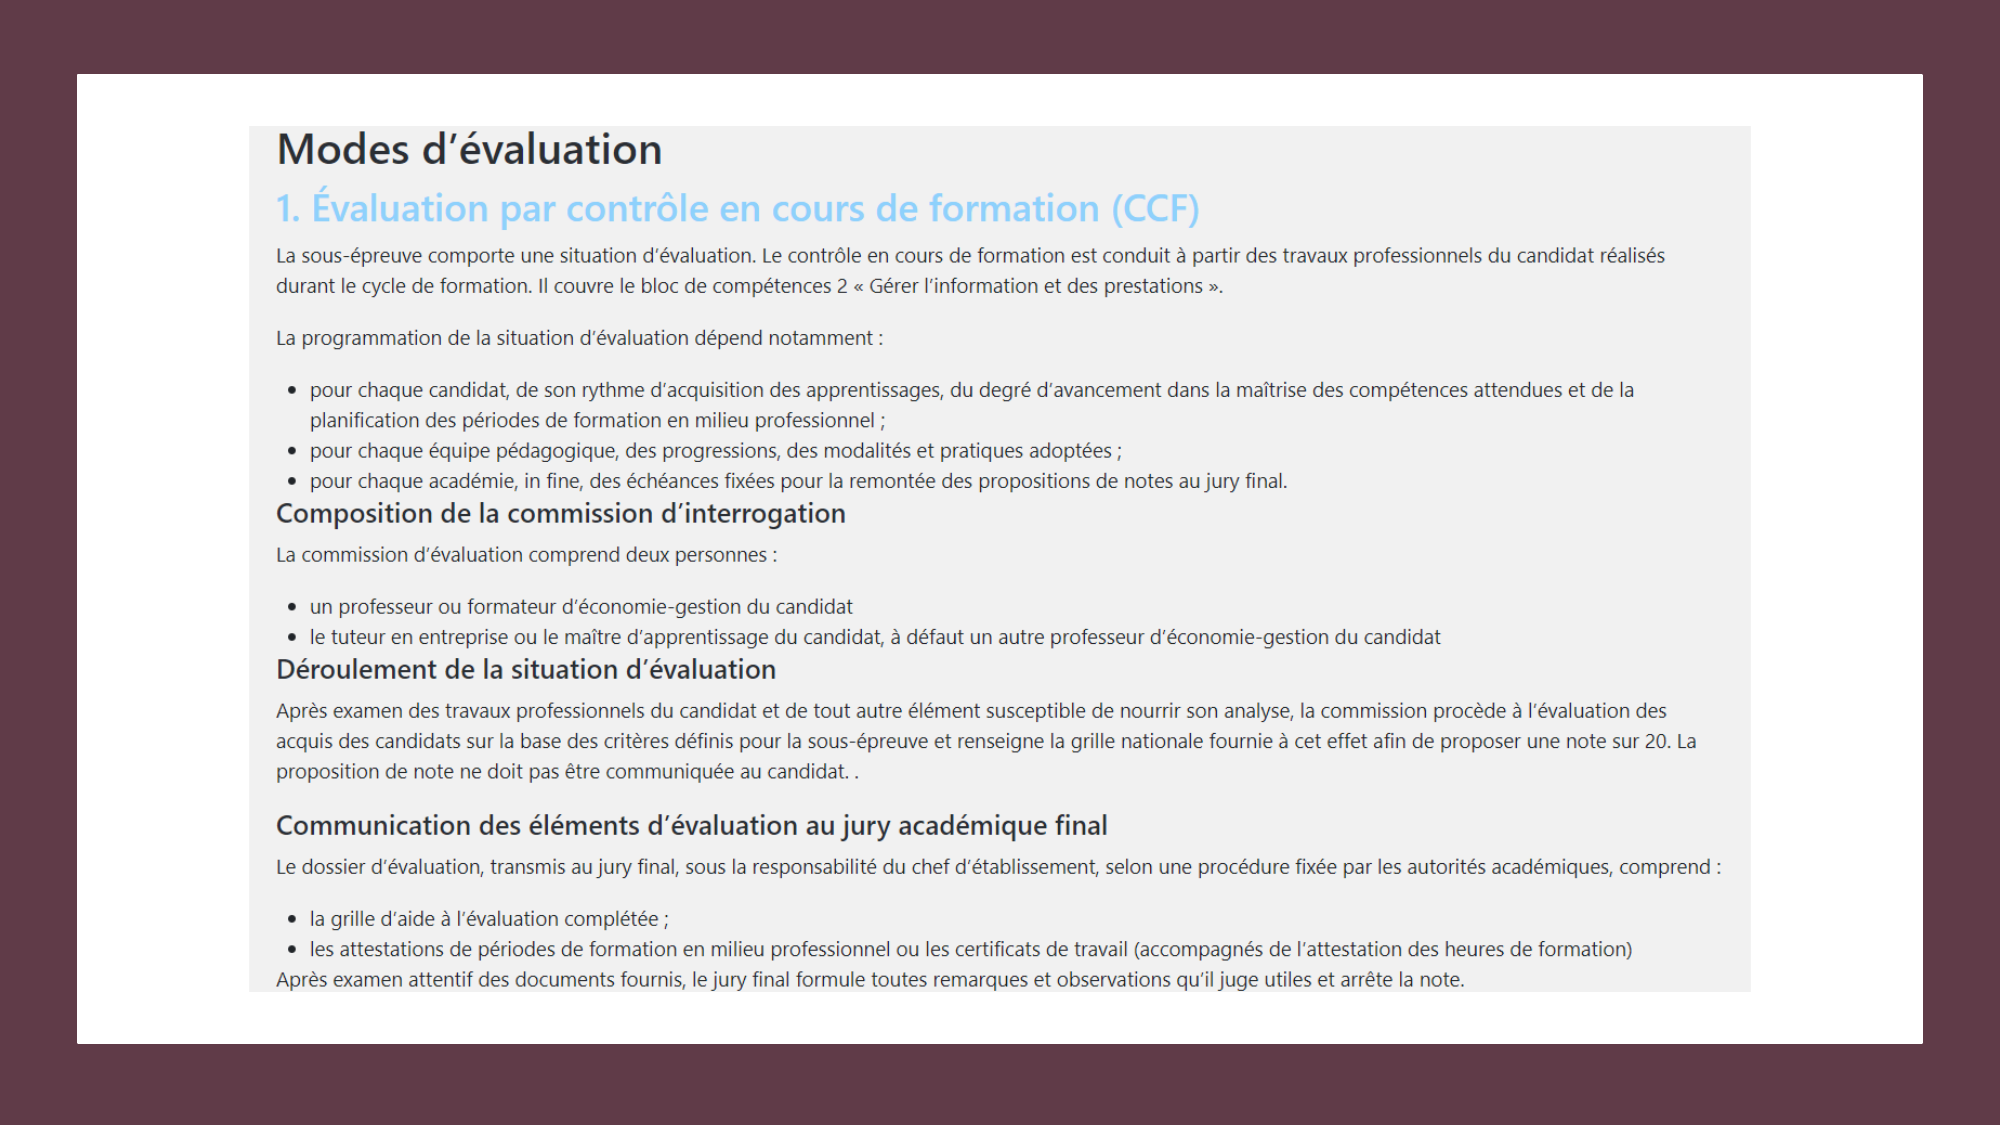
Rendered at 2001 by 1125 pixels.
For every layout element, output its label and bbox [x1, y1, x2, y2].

text_box [0, 0, 2000, 1125]
text_box [77, 74, 1923, 1044]
picture [247, 126, 1753, 992]
